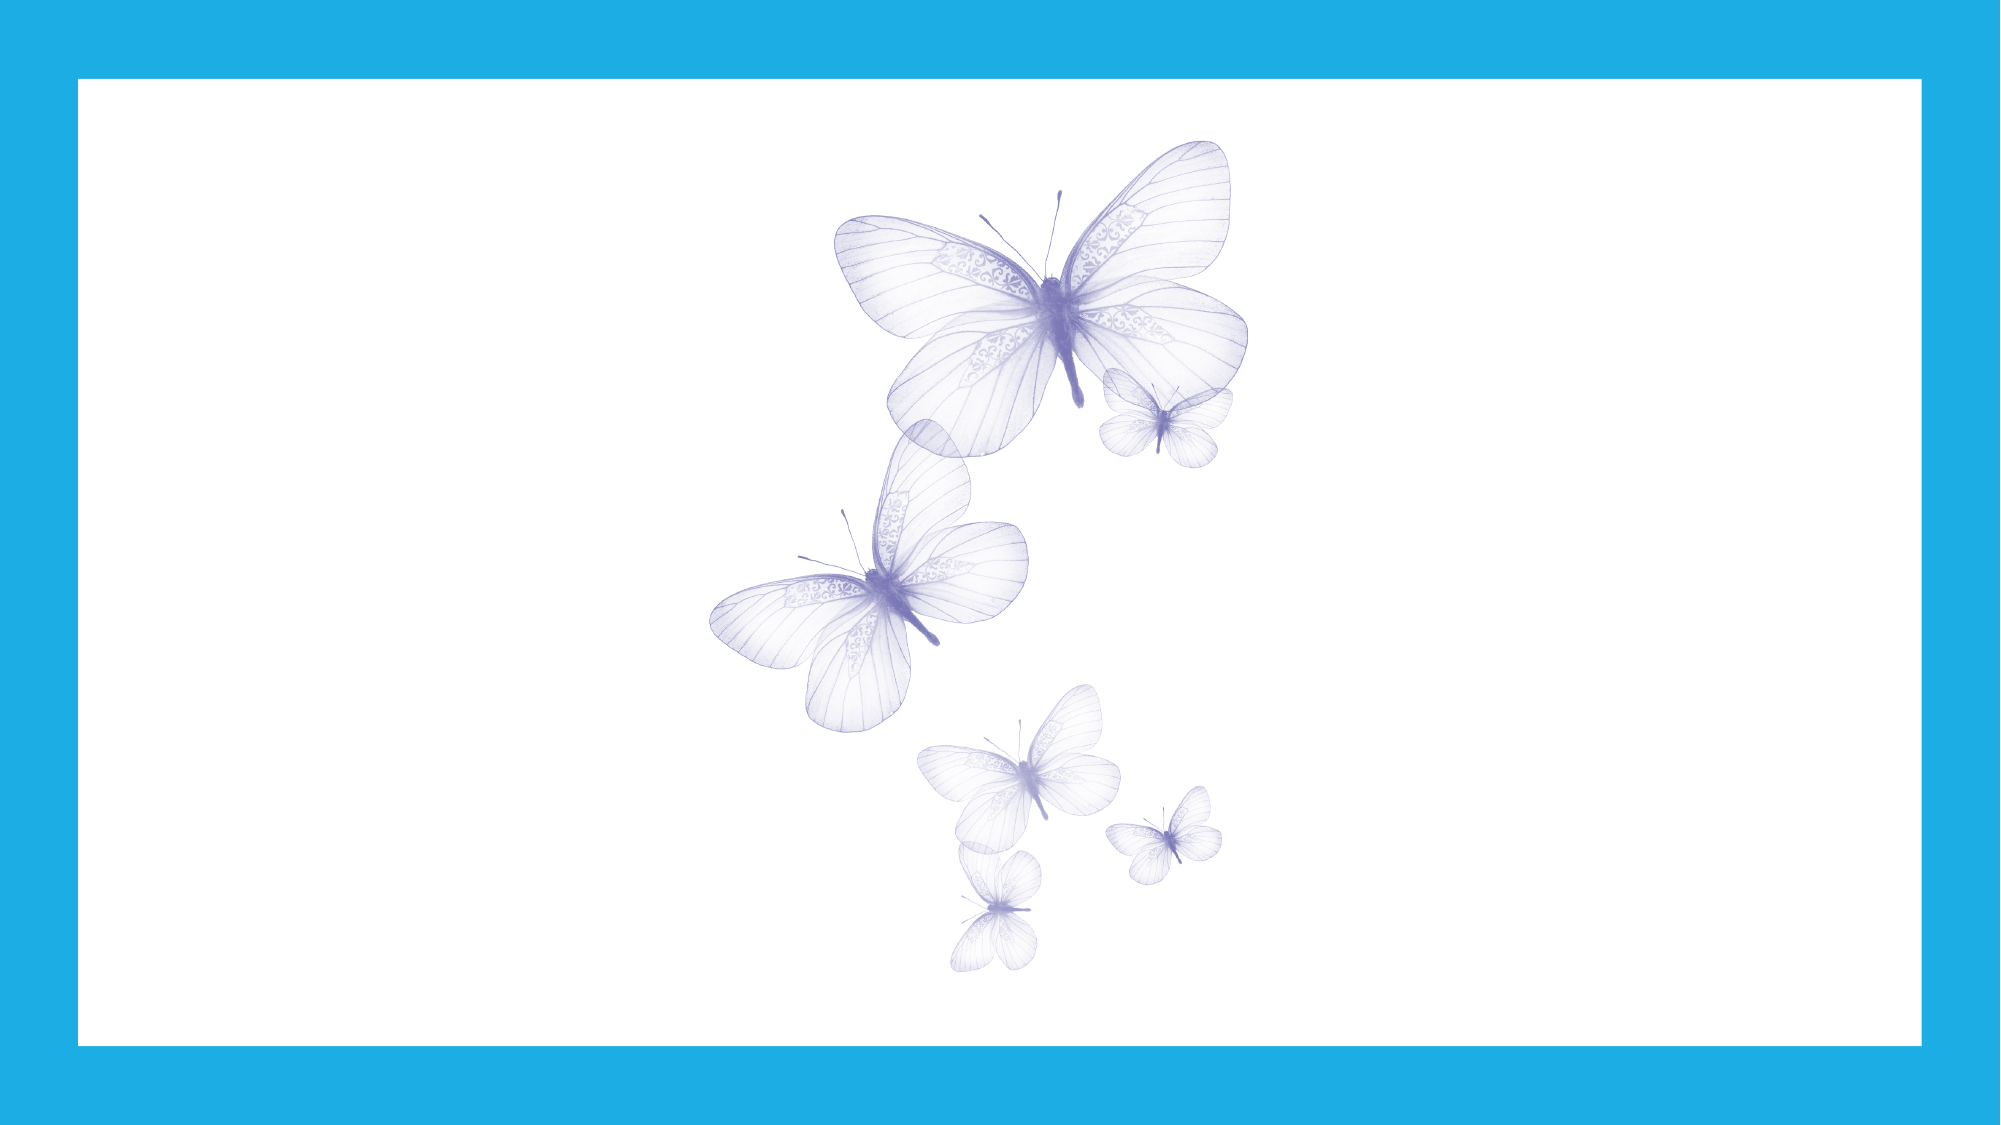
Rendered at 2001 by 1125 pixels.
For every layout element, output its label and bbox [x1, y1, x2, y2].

text_box [77, 77, 1923, 1048]
text_box [0, 0, 2000, 1125]
list [699, 130, 1300, 997]
